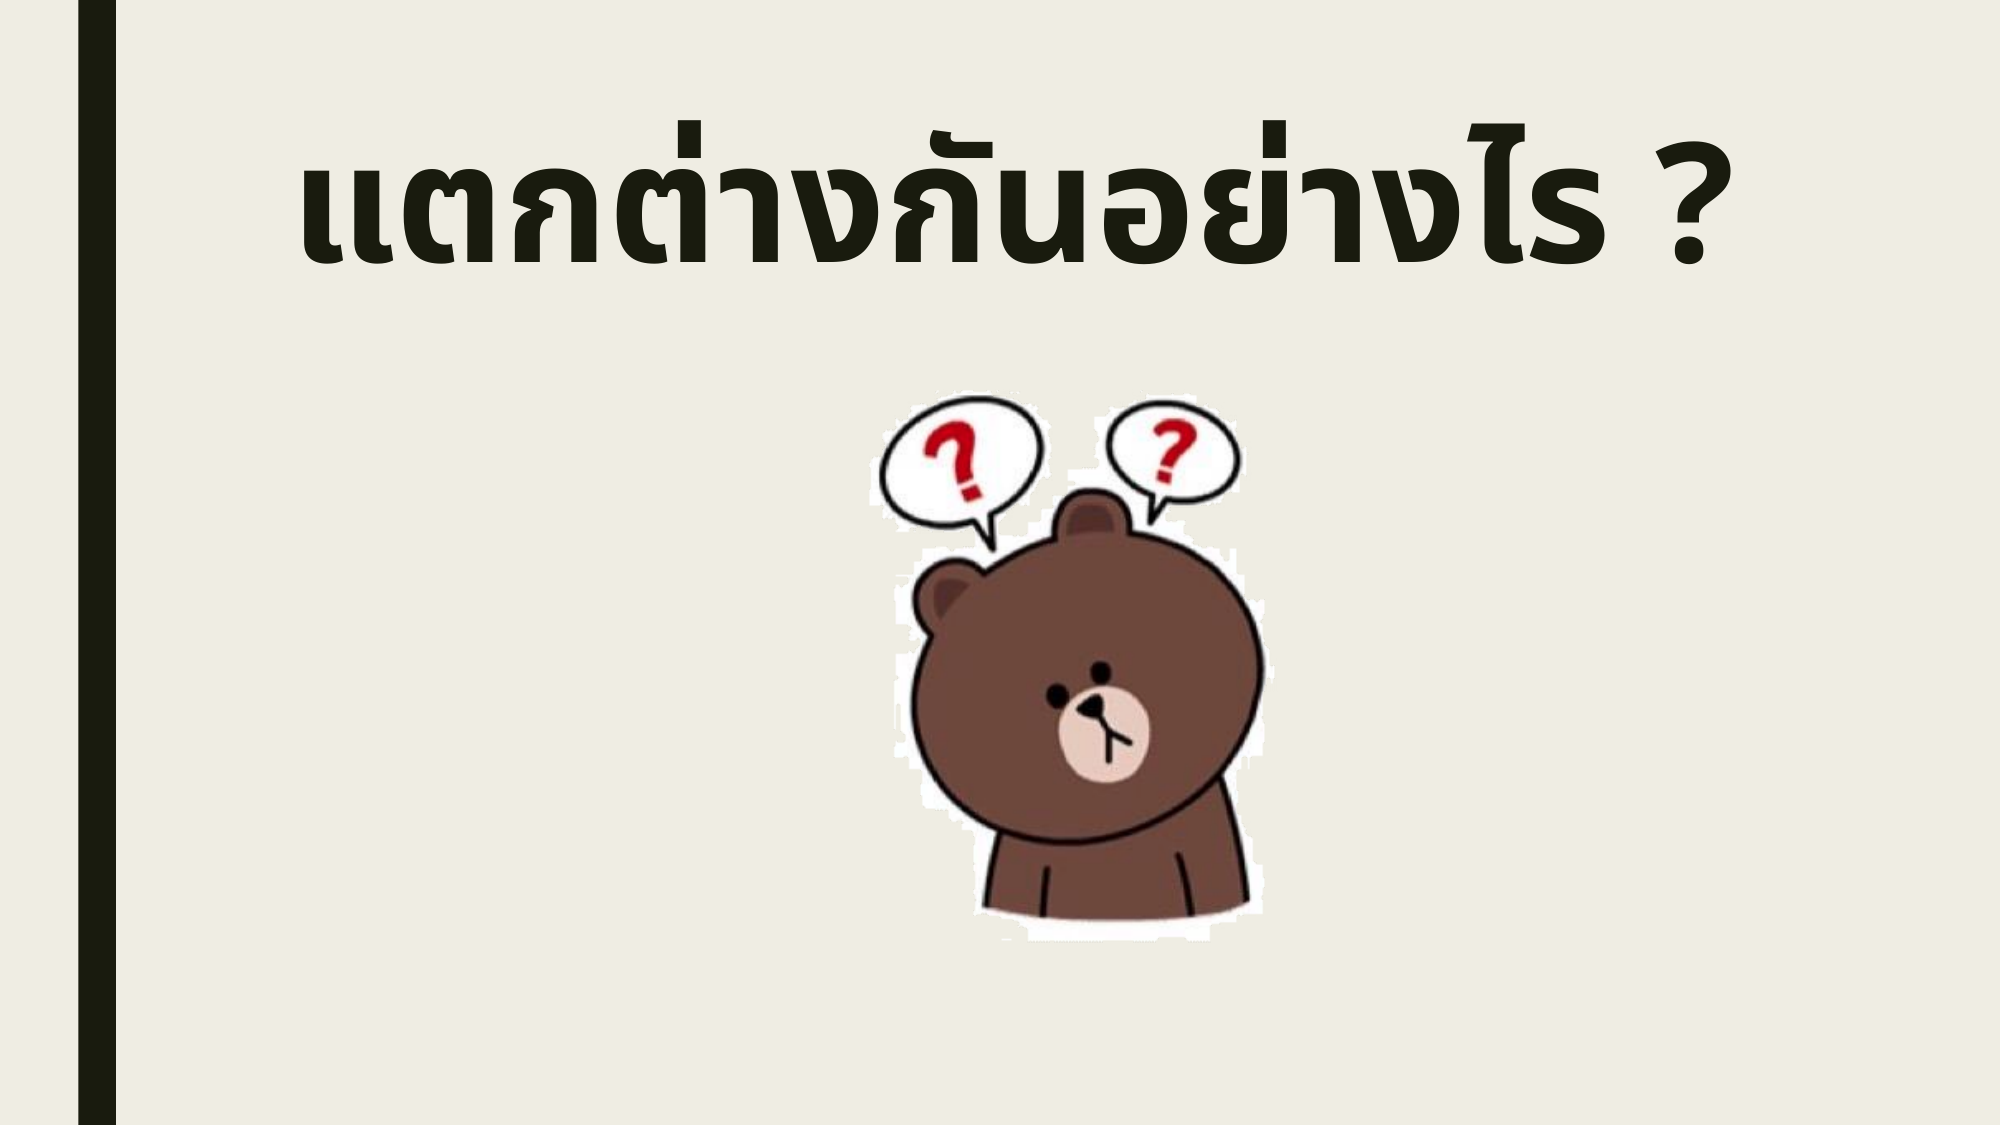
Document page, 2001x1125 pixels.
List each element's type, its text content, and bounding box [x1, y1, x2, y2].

picture [868, 389, 1278, 944]
title แตกต่างกันอย่างไร ? [225, 112, 1800, 357]
